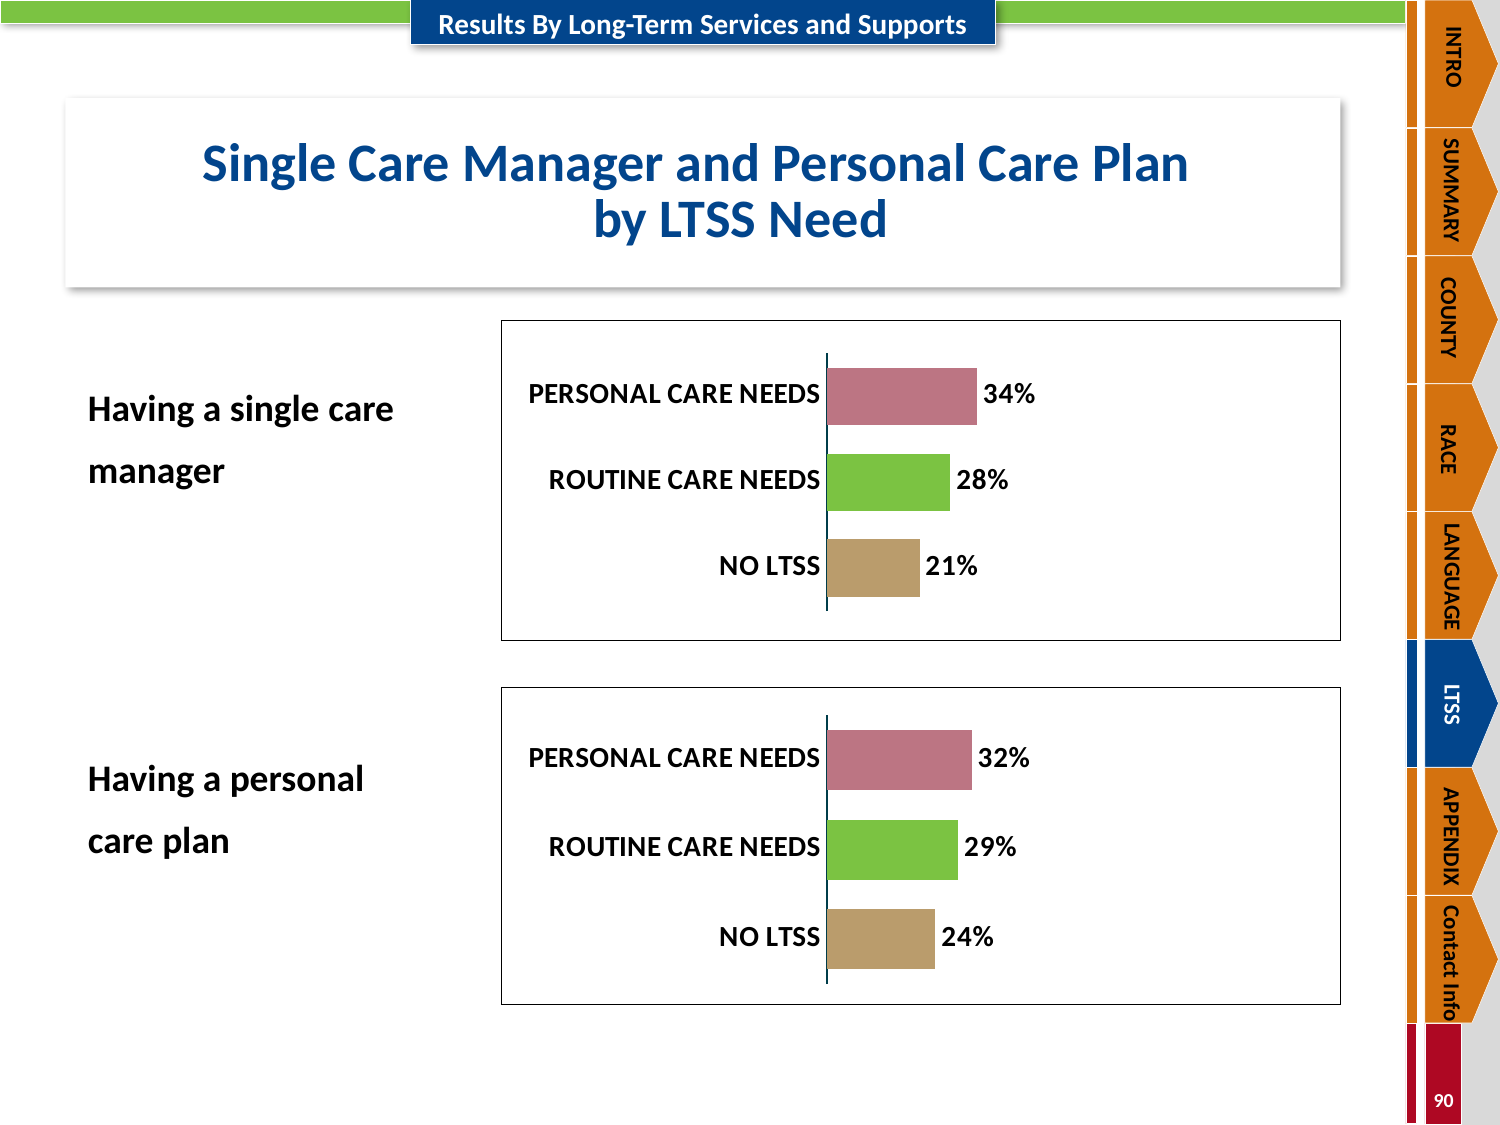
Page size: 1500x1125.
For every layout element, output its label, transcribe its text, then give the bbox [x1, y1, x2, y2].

title Single Care Manager and Personal Care Plan by LTSS Need [65, 98, 1341, 288]
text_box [1430, 10, 1500, 1029]
list Having a single care manager Having a personal care plan [65, 314, 1341, 1025]
chart [500, 320, 1341, 642]
chart [500, 686, 1341, 1006]
